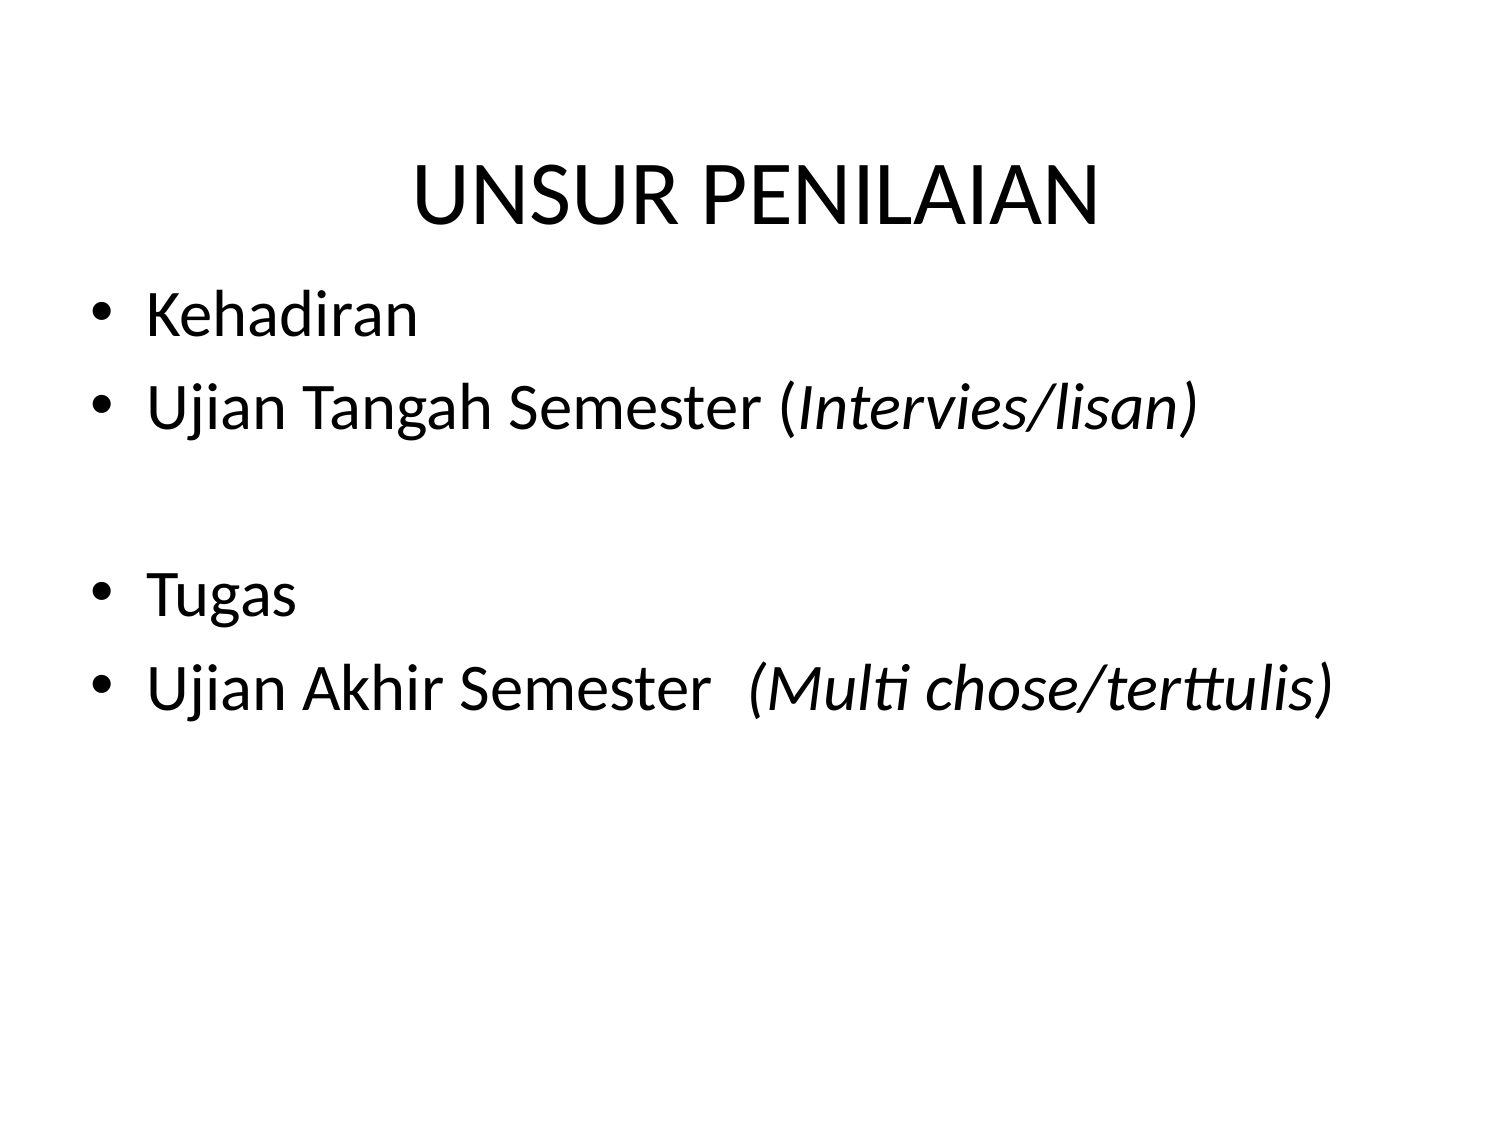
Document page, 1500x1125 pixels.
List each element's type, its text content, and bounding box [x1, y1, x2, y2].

list Kehadiran Ujian Tangah Semester (Intervies/lisan) Tugas Ujian Akhir Semester (Multi chose/terttulis) [75, 262, 1425, 1005]
title UNSUR PENILAIAN [82, 93, 1432, 282]
